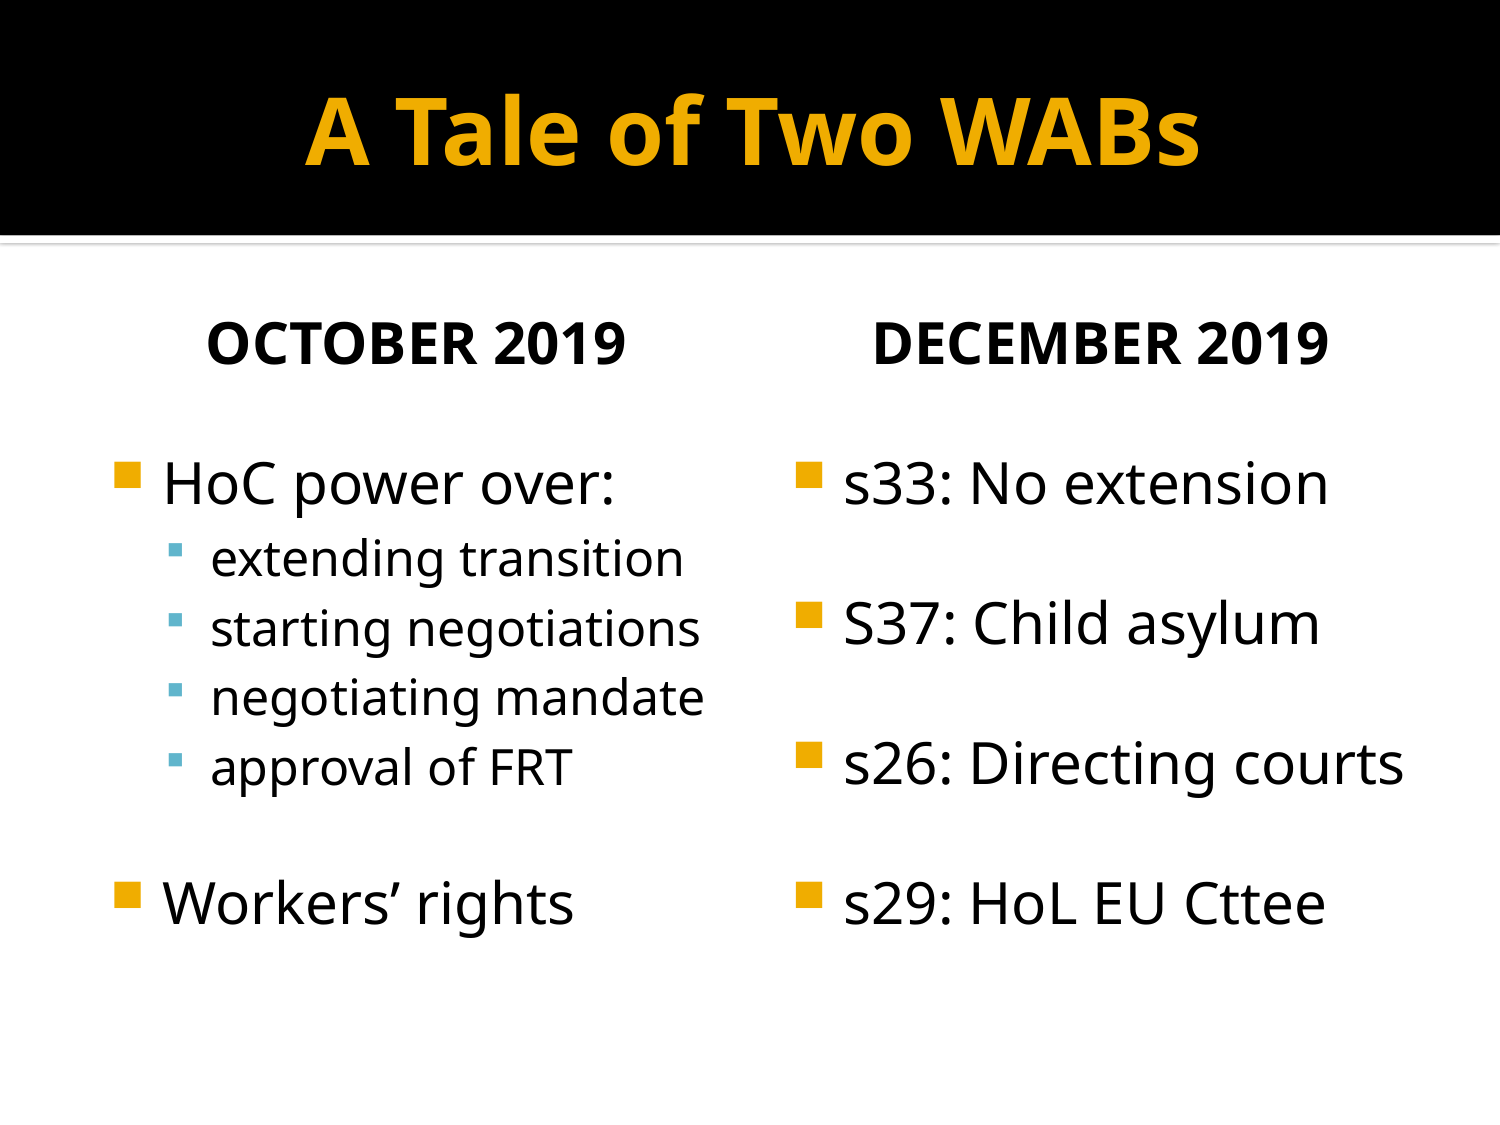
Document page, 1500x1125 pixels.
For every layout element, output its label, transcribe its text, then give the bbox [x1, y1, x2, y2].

title A Tale of Two WABs [75, 24, 1425, 231]
list OCTOBER 2019 HoC power over: extending transition starting negotiations negotiating mandate approval of FRT Workers’ rights [75, 291, 738, 1050]
list DECEMBER 2019 s33: No extension S37: Child asylum s26: Directing courts s29: HoL EU Cttee [762, 291, 1425, 1050]
